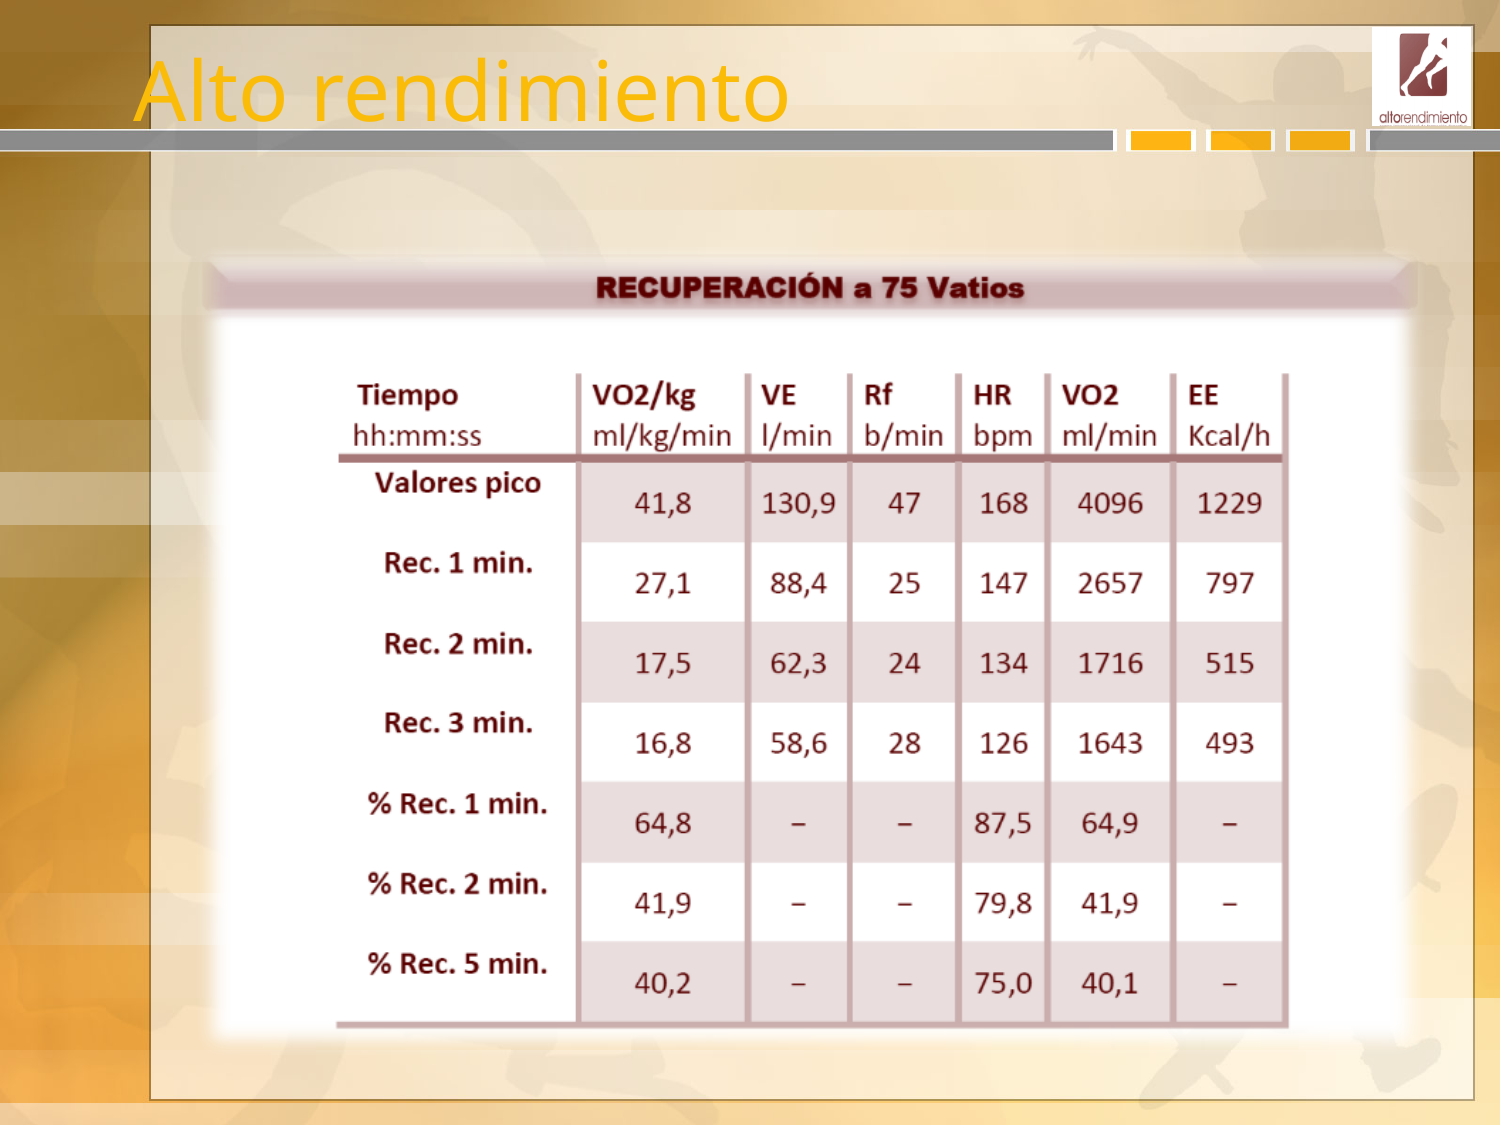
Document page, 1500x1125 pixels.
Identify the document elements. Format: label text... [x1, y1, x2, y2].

text_box Alto rendimiento [119, 30, 808, 146]
picture [0, 0, 1500, 1125]
